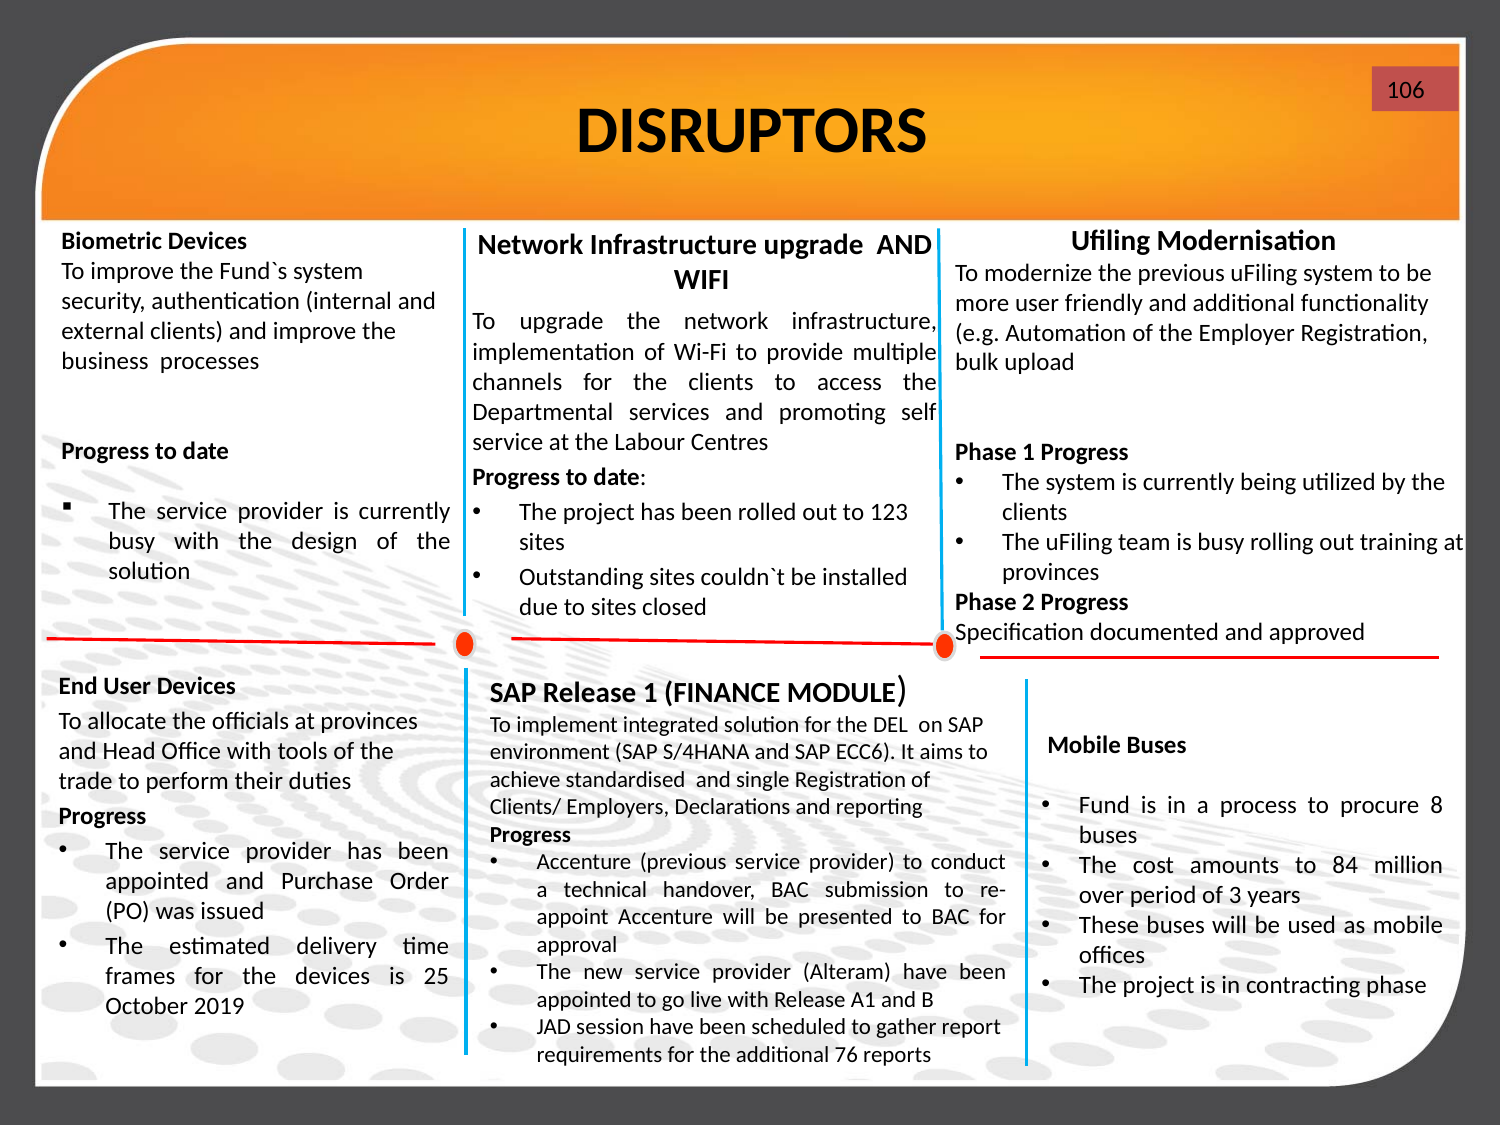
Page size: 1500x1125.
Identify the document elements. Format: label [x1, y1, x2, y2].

title [87, 21, 1438, 210]
text_box [1371, 66, 1459, 112]
picture [0, 0, 1500, 1125]
text_box [43, 213, 1481, 1103]
